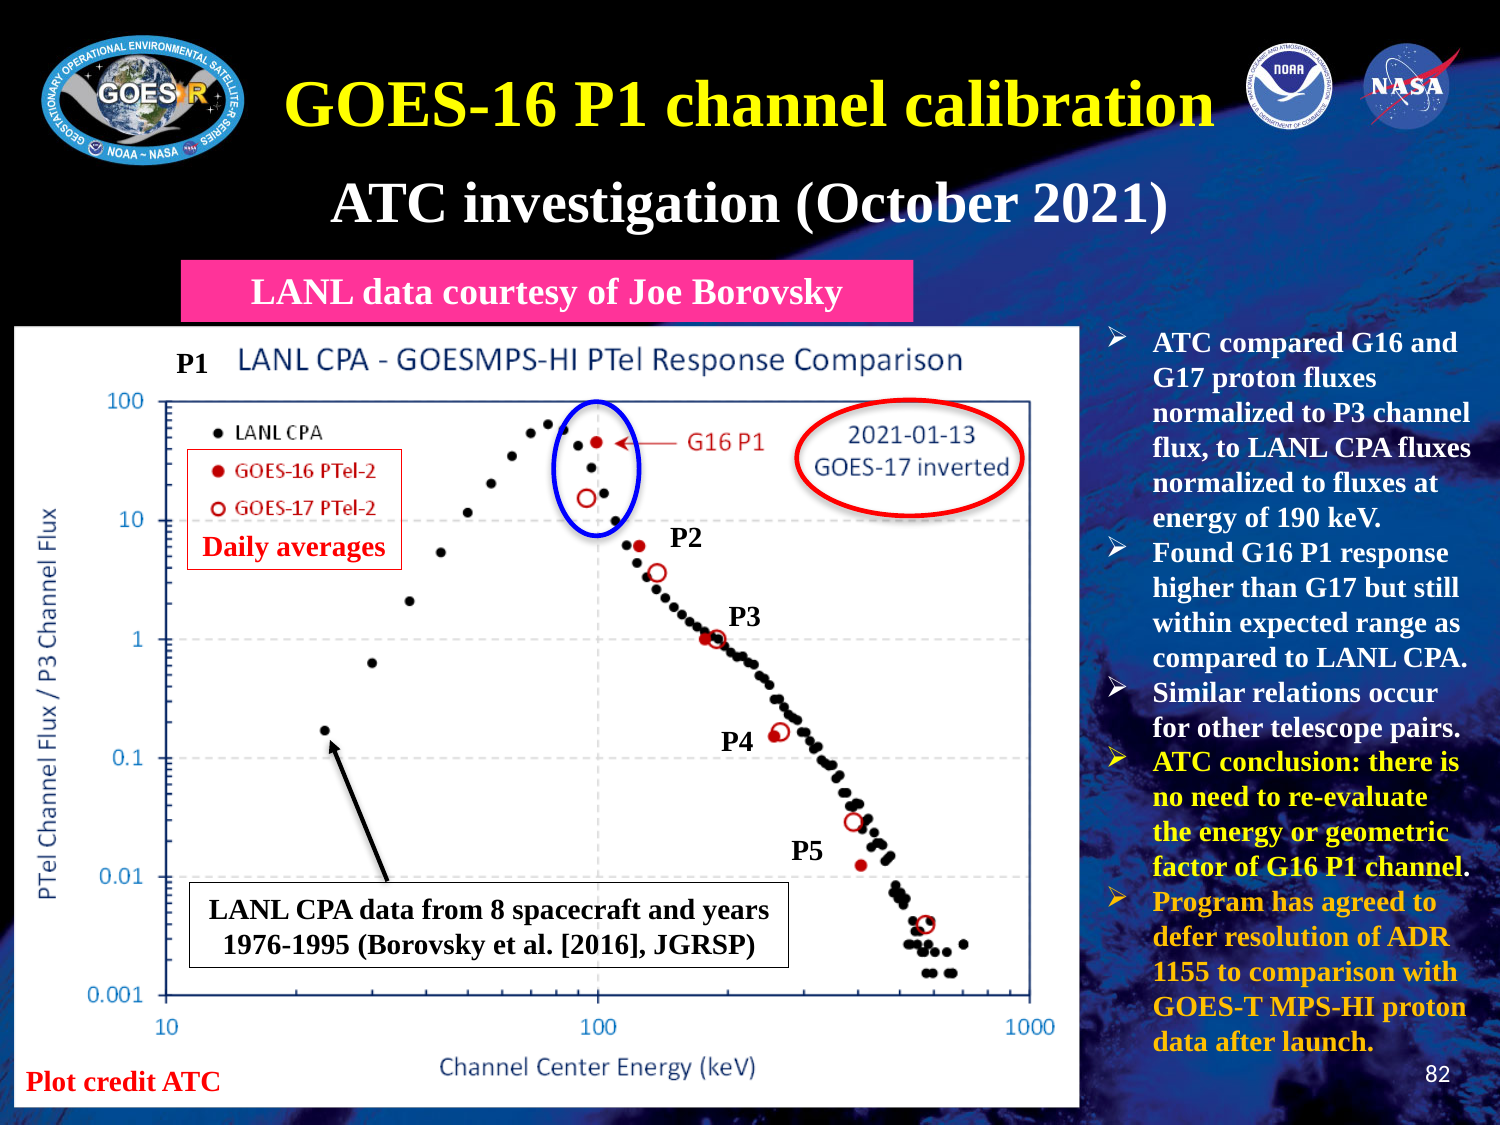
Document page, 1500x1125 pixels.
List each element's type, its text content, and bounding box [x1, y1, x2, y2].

text_box ATC compared G16 and G17 proton fluxes normalized to P3 channel flux, to LANL CPA fluxes normalized to fluxes at energy of 190 keV. Found G16 P1 response higher than G17 but still within expected range as compared to LANL CPA. Similar relations occur for other telescope pairs. ATC conclusion: there is no need to re-evaluate the energy or geometric factor of G16 P1 channel. Program has agreed to defer resolution of ADR 1155 to comparison with GOES-T MPS-HI proton data after launch. [1091, 315, 1488, 1065]
text_box LANL data courtesy of Joe Borovsky [180, 259, 914, 322]
picture [0, 0, 1500, 1125]
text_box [329, 739, 388, 882]
slide_number 82 [1353, 1065, 1466, 1103]
text_box GOES-16 P1 channel calibration [197, 37, 1303, 163]
text_box ATC investigation (October 2021) [282, 157, 1217, 239]
